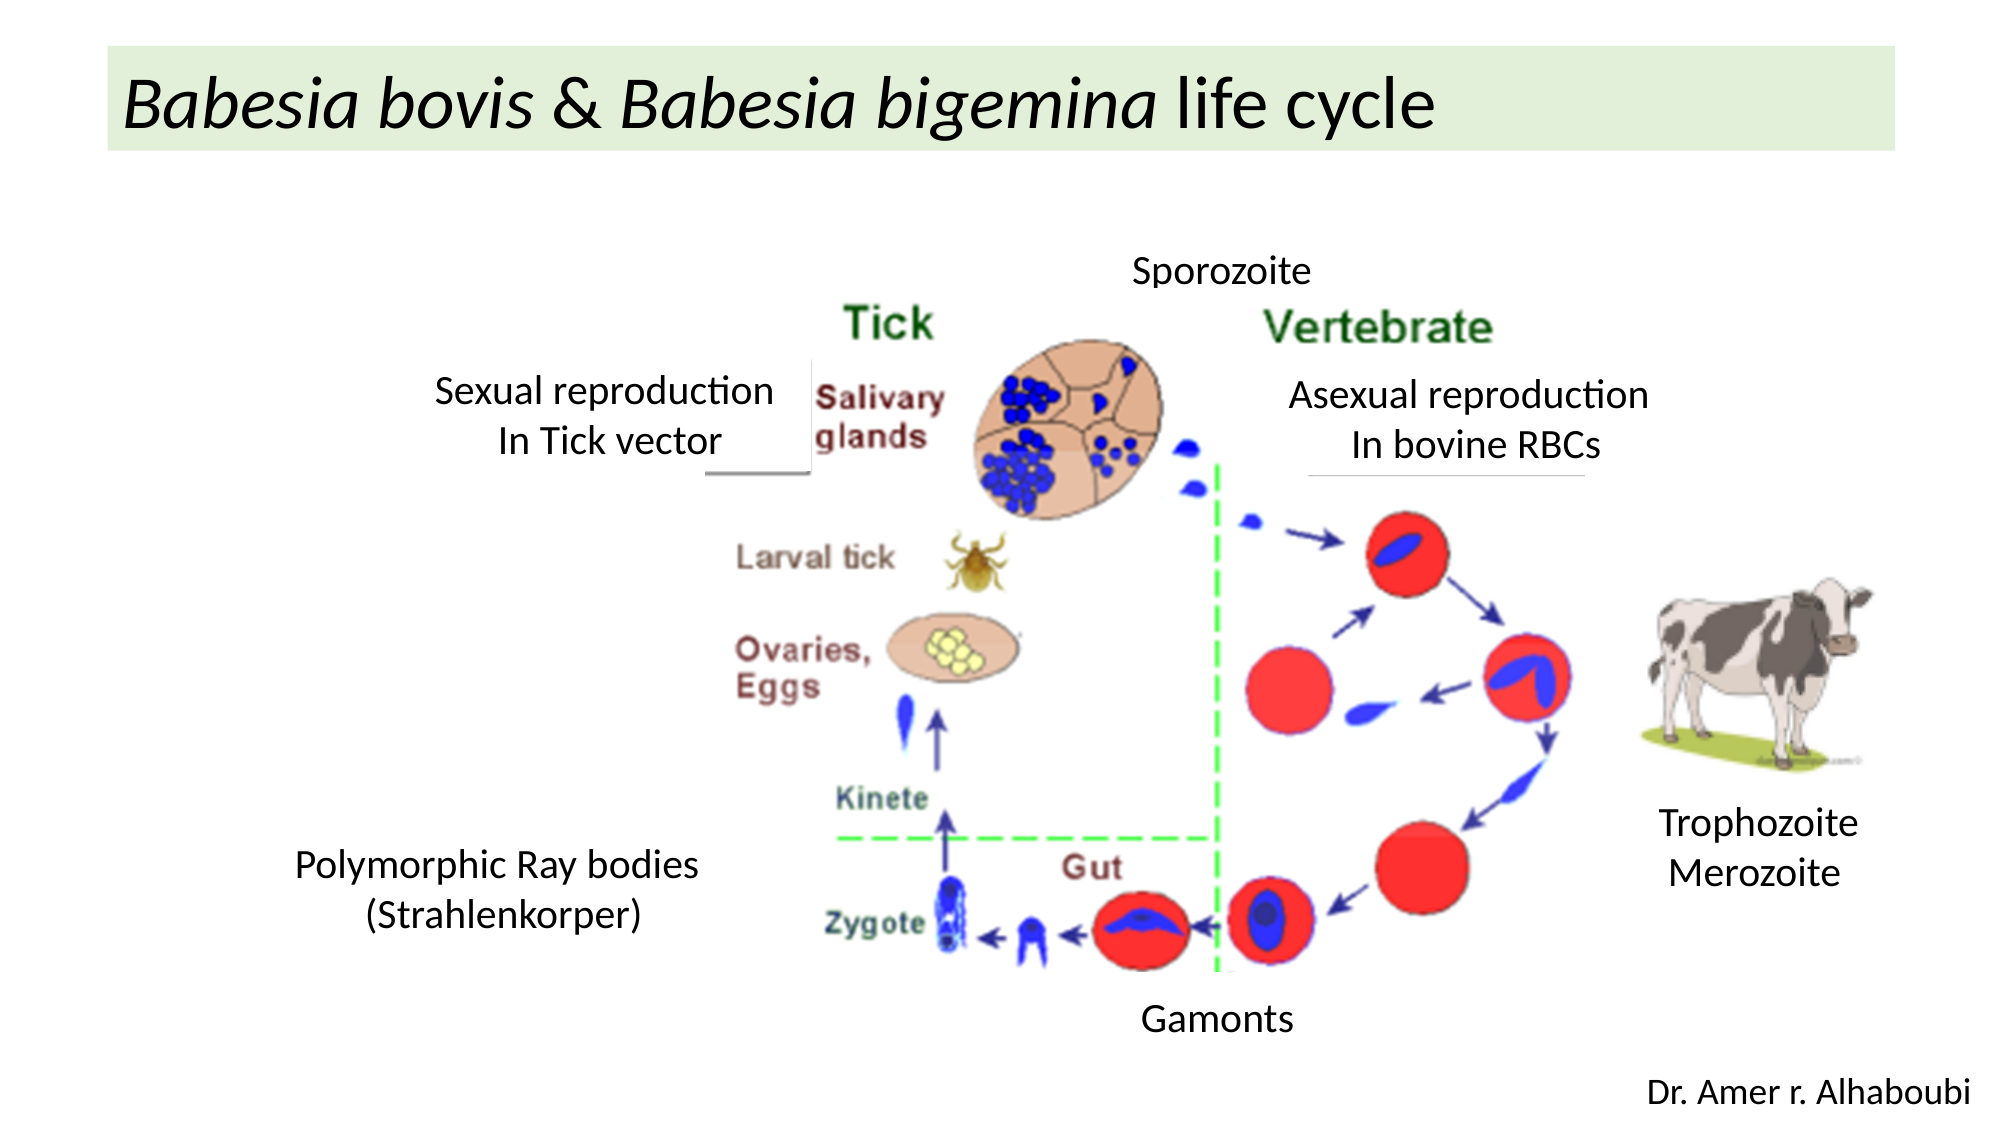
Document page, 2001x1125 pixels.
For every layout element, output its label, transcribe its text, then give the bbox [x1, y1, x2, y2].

text_box Babesia bovis & Babesia bigemina life cycle [107, 45, 1896, 151]
picture [705, 288, 1585, 973]
text_box Trophozoite Merozoite [1643, 786, 1881, 903]
text_box Asexual reproduction In bovine RBCs [1585, 358, 1680, 475]
text_box Sporozoite [1117, 235, 1327, 288]
text_box Sexual reproduction In Tick vector [419, 354, 705, 471]
picture [1630, 559, 1883, 783]
text_box Dr. Amer r. Alhaboubi [1632, 1059, 1987, 1120]
text_box Gamonts [1117, 983, 1309, 1049]
text_box Polymorphic Ray bodies (Strahlenkorper) [279, 828, 705, 945]
